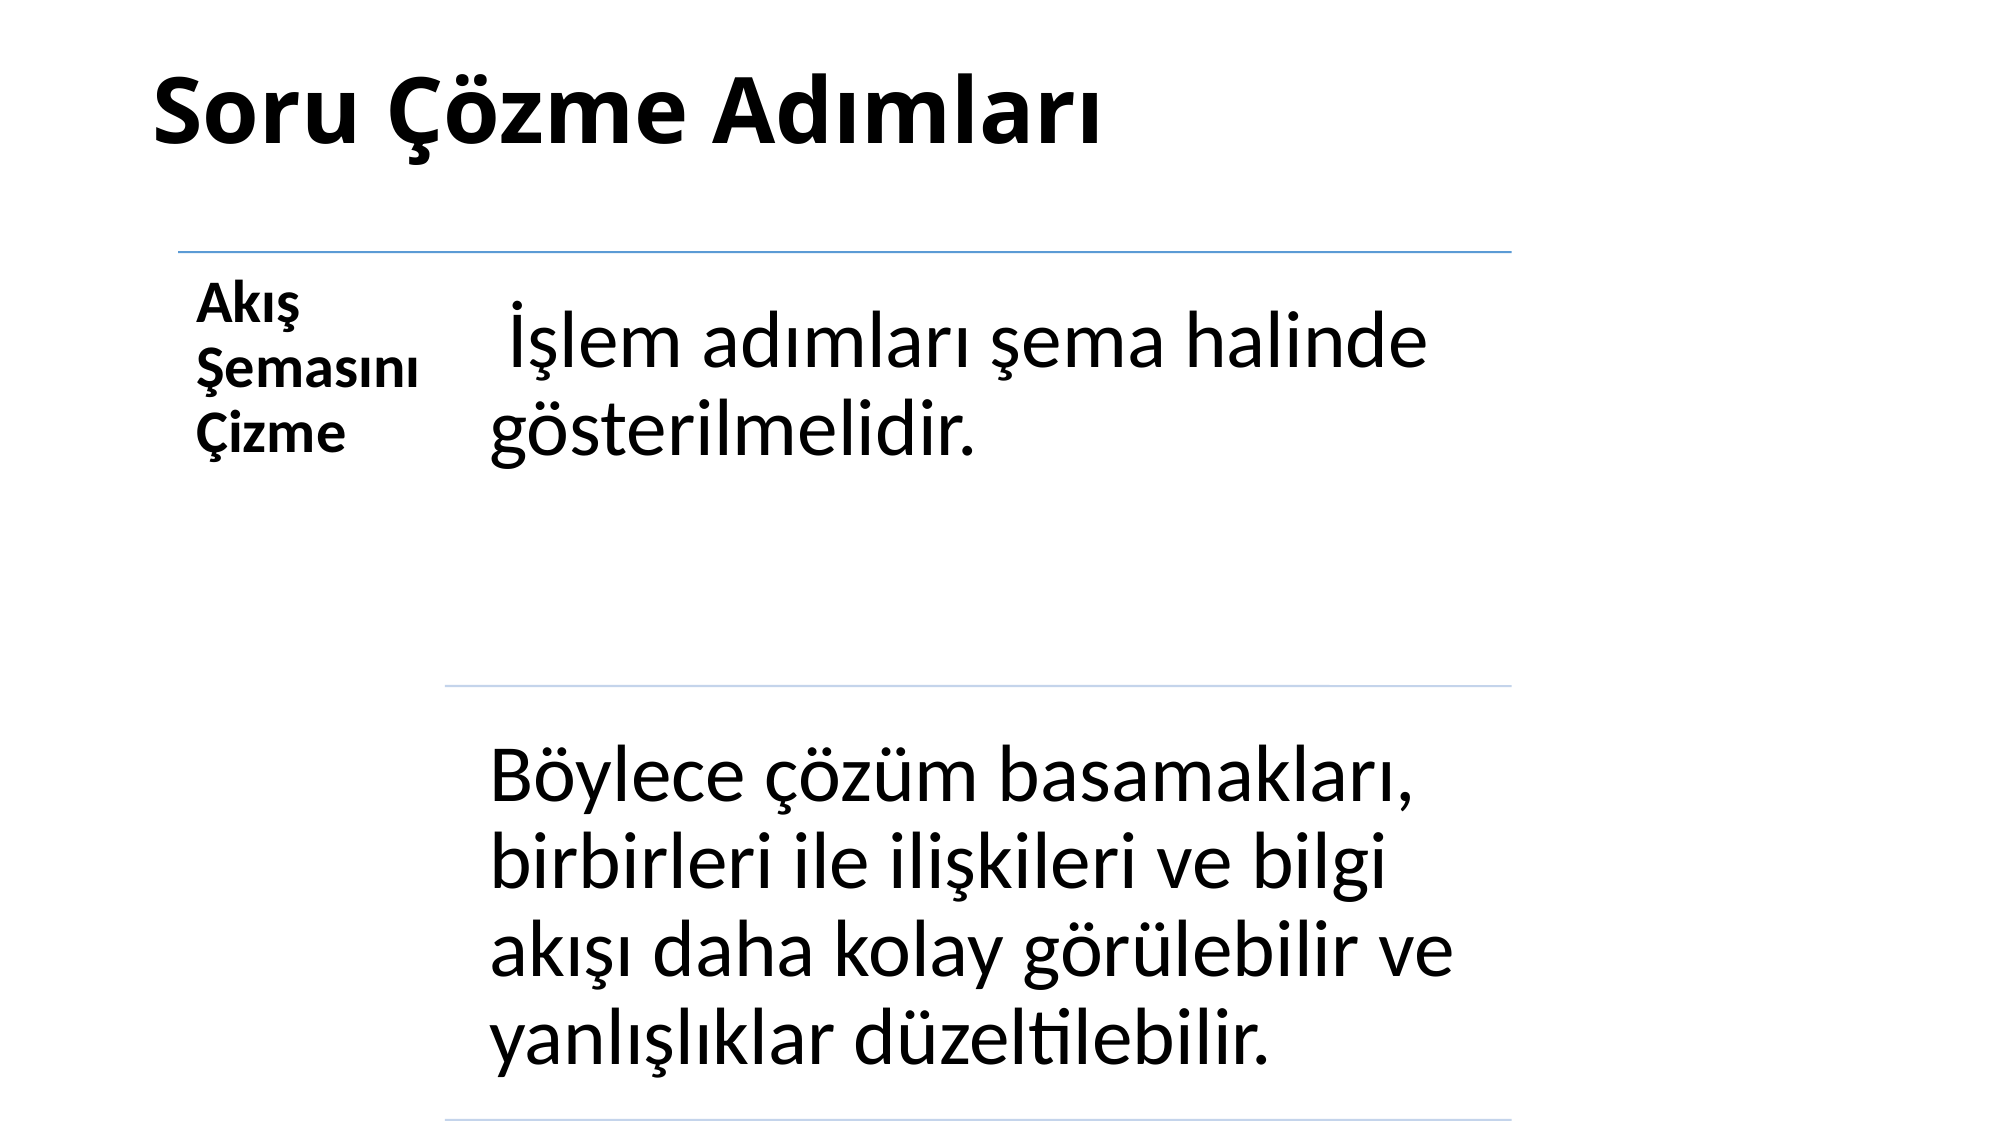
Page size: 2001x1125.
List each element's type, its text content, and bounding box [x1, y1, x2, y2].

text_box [178, 252, 1512, 1125]
title Soru Çözme Adımları [137, 59, 1863, 278]
